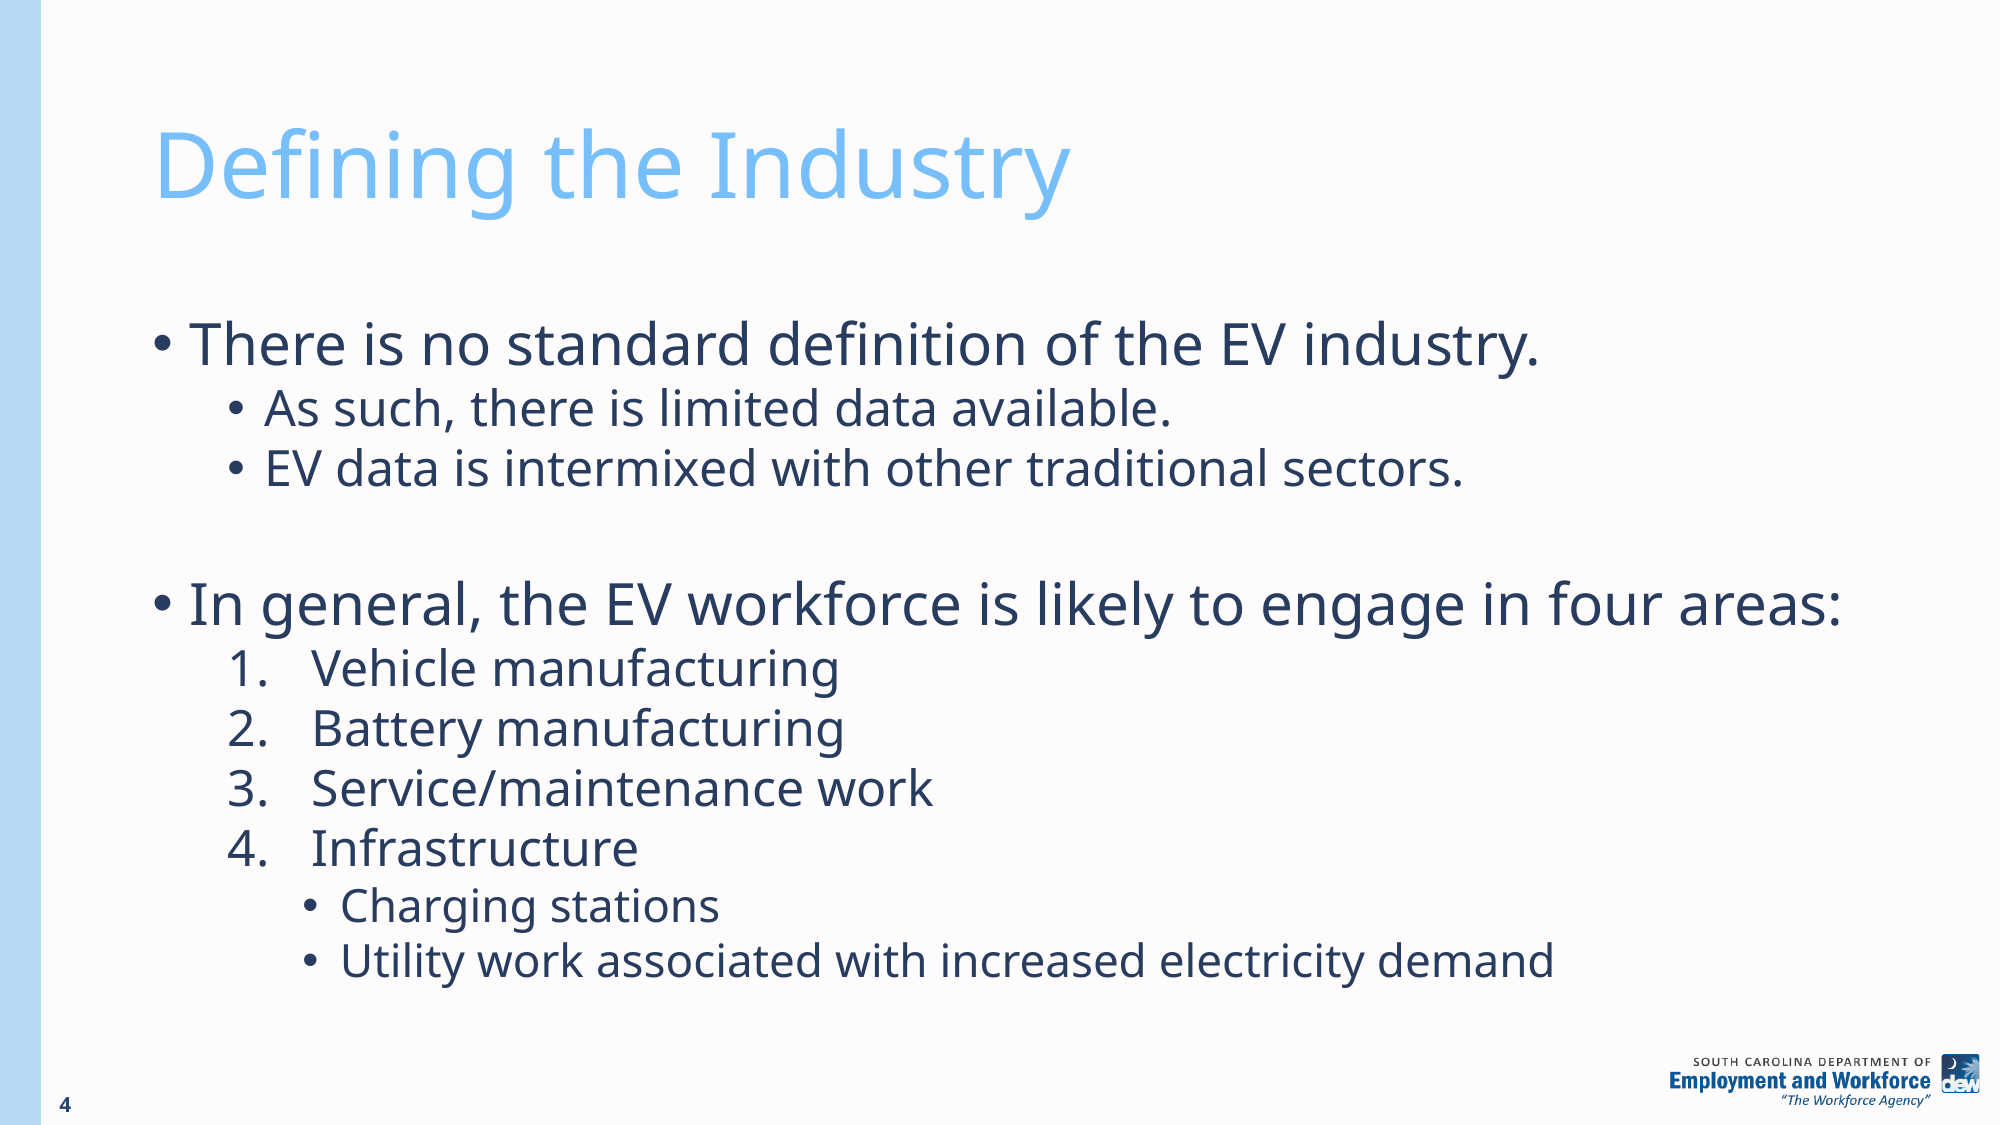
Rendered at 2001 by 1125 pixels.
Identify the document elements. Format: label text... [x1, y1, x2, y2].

picture [1670, 1054, 1980, 1109]
list There is no standard definition of the EV industry. As such, there is limited data available. EV data is intermixed with other traditional sectors. In general, the EV workforce is likely to engage in four areas: Vehicle manufacturing Battery manufacturing Service/maintenance work Infrastructure Charging stations Utility work associated with increased electricity demand [137, 299, 1863, 1014]
title Defining the Industry [137, 59, 1863, 278]
text_box 4 [44, 1084, 88, 1124]
